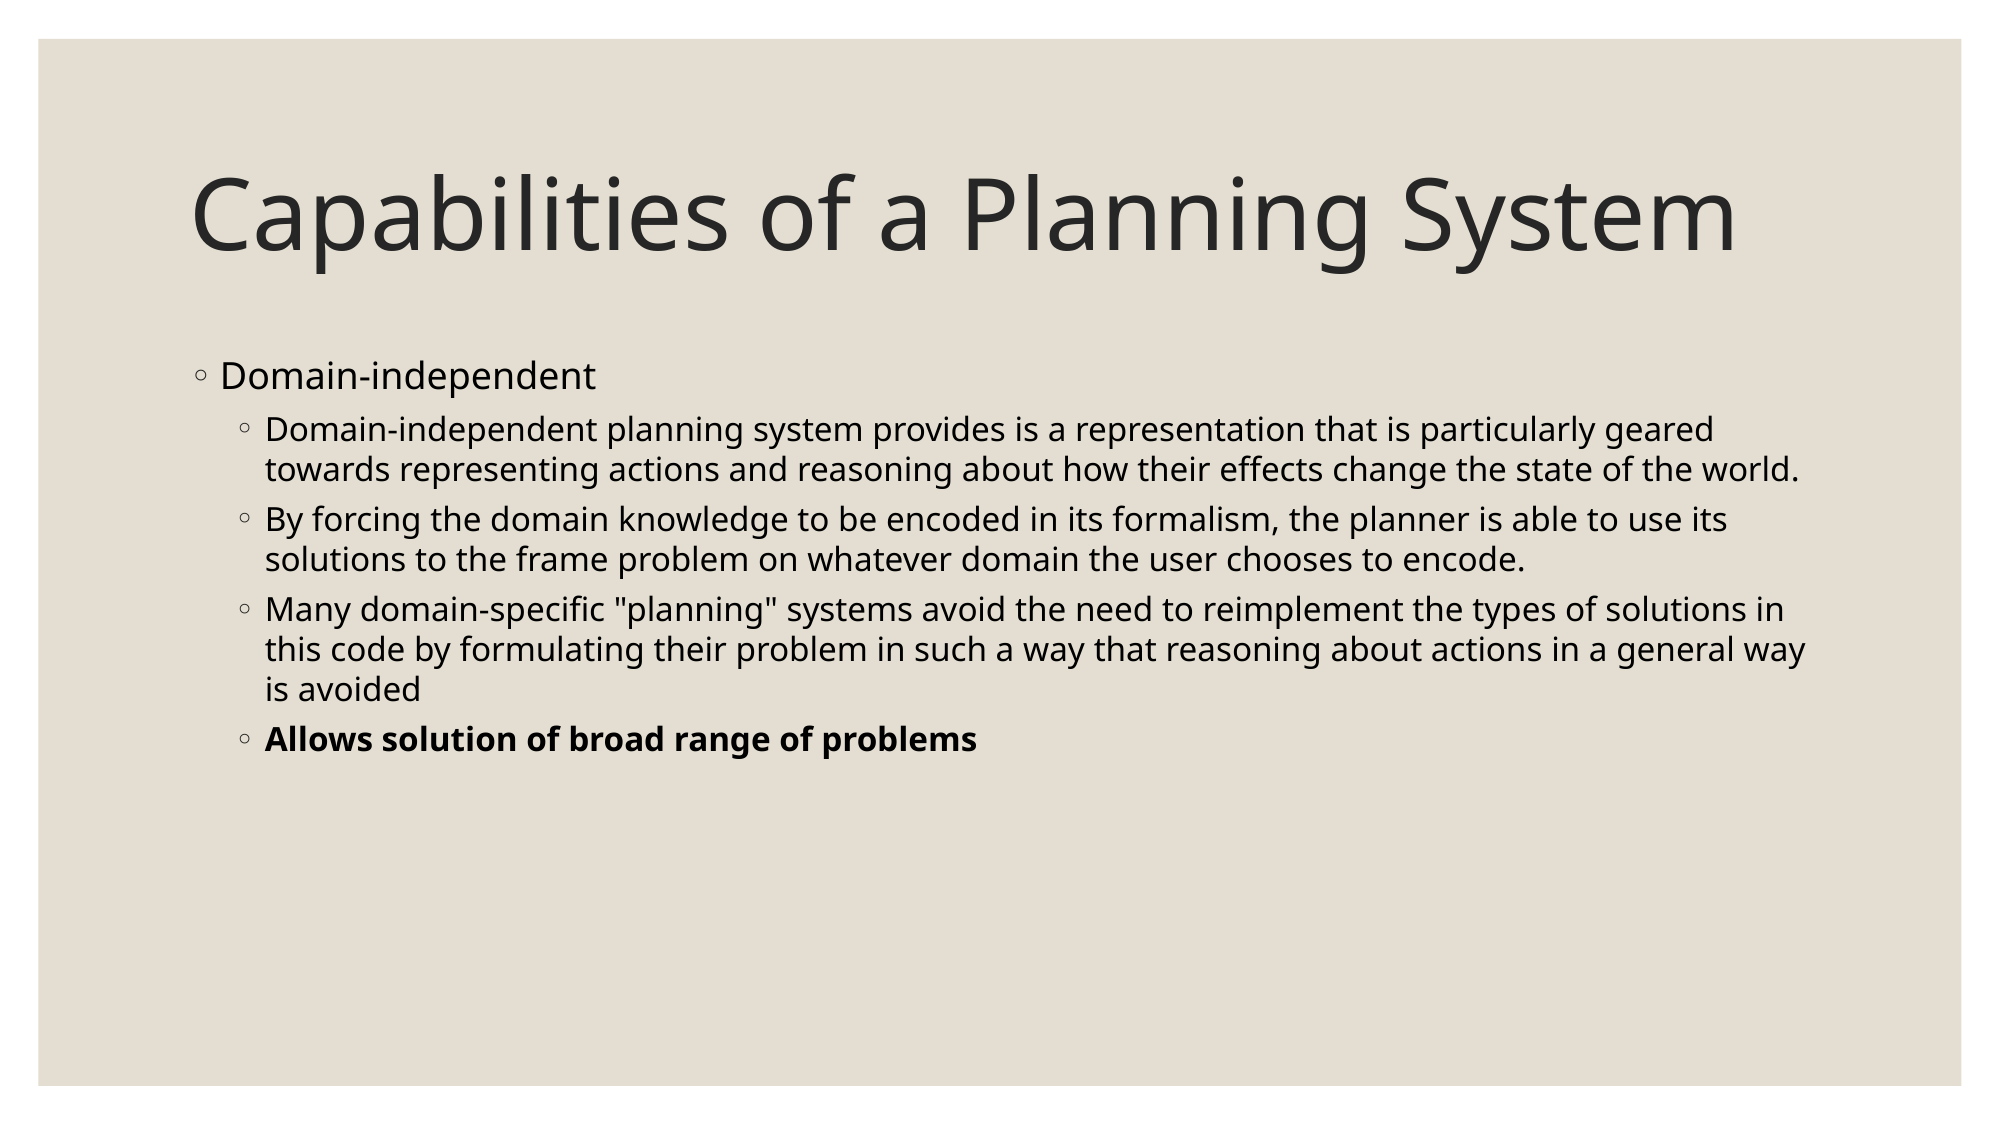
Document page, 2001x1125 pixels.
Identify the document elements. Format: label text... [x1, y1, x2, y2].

text_box Domain-independent Domain-independent planning system provides is a representation that is particularly geared towards representing actions and reasoning about how their effects change the state of the world. By forcing the domain knowledge to be encoded in its formalism, the planner is able to use its solutions to the frame problem on whatever domain the user chooses to encode. Many domain-specific "planning" systems avoid the need to reimplement the types of solutions in this code by formulating their problem in such a way that reasoning about actions in a general way is avoided Allows solution of broad range of problems [174, 345, 1825, 990]
text_box Capabilities of a Planning System [174, 105, 1825, 331]
